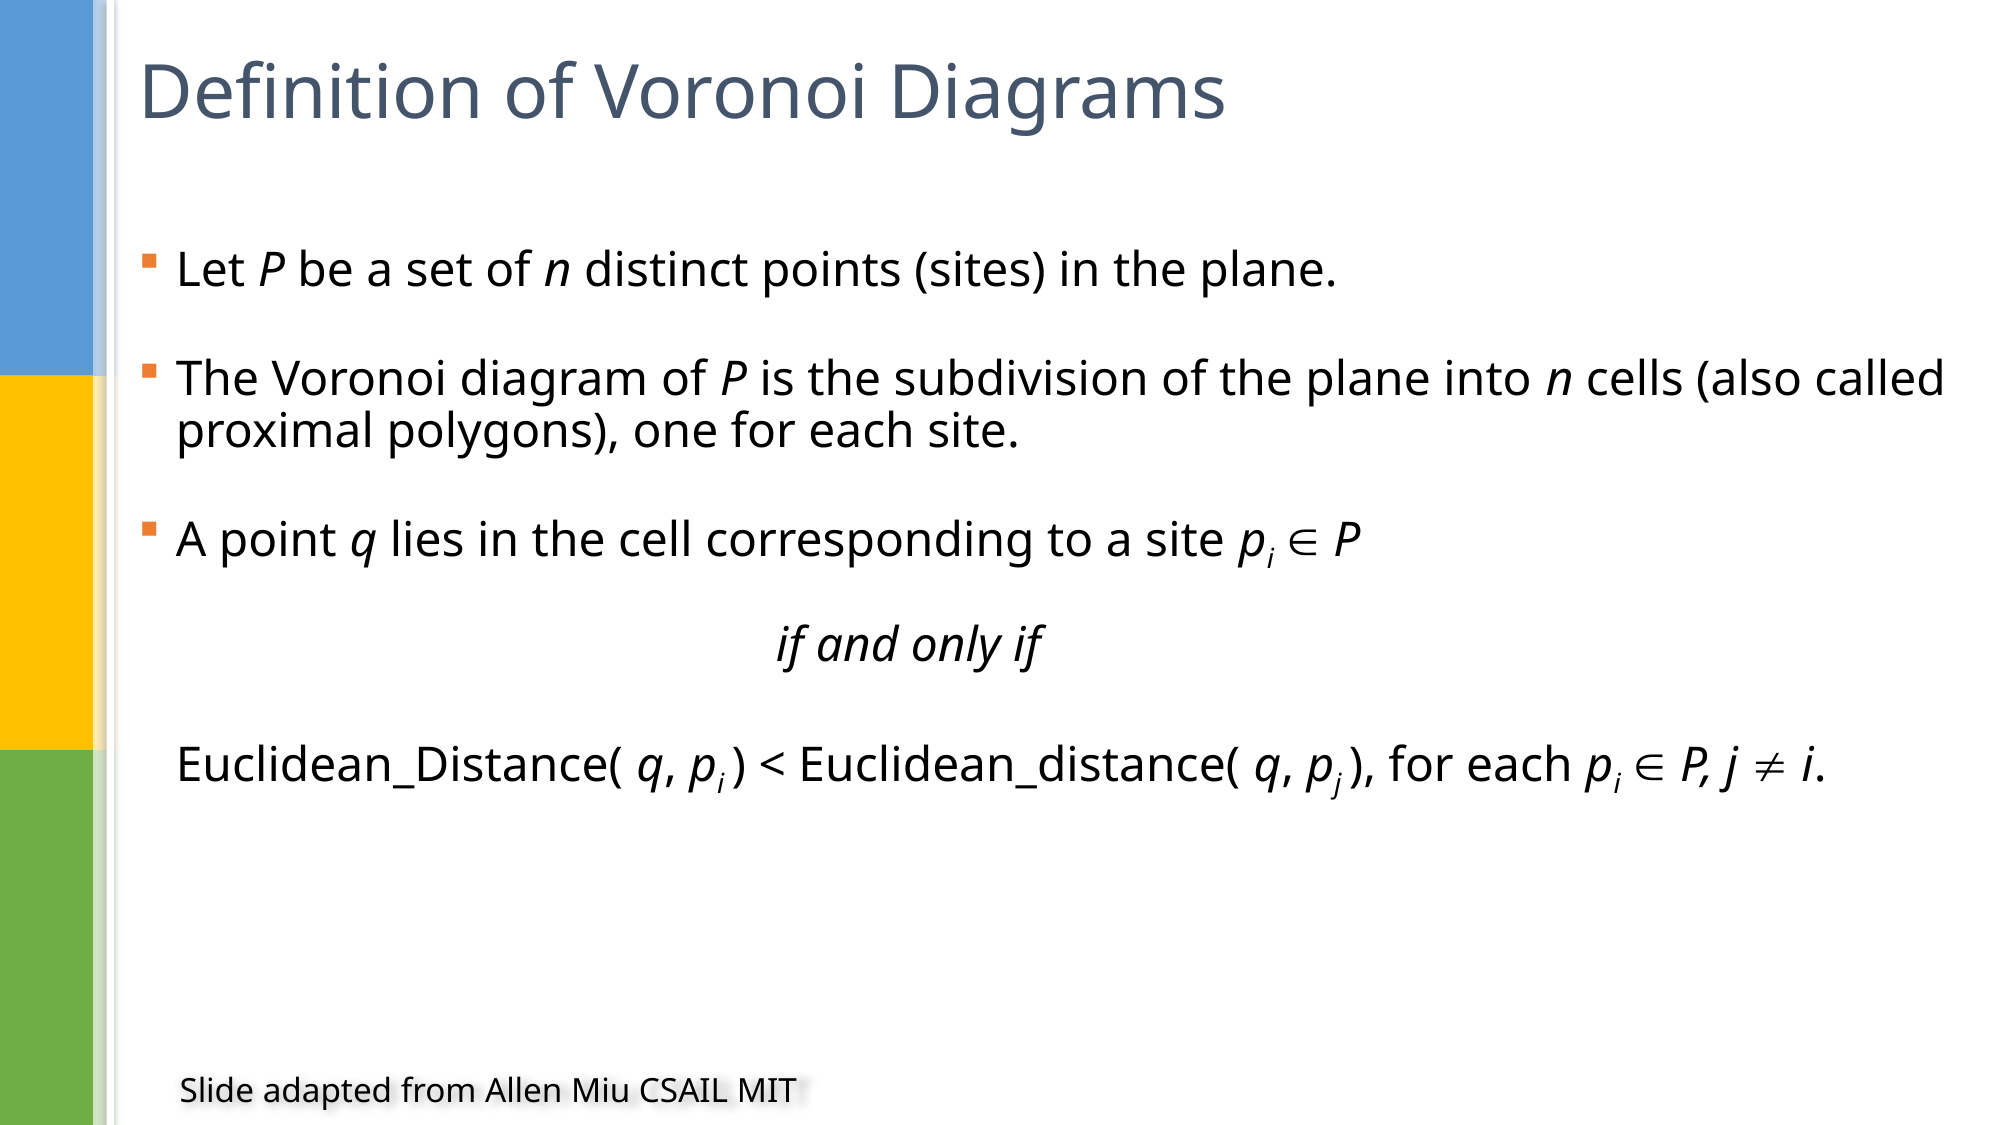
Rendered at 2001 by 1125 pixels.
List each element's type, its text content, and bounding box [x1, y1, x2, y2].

title Definition of Voronoi Diagrams [123, 19, 1696, 157]
text_box Slide adapted from Allen Miu CSAIL MIT [111, 1053, 866, 1125]
text_box Let P be a set of n distinct points (sites) in the plane. The Voronoi diagram of P is the subdivision of the plane into n cells (also called proximal polygons), one for each site. A point q lies in the cell corresponding to a site pi  P if and only if Euclidean_Distance( q, pi ) < Euclidean_distance( q, pj ), for each pi  P, j  i. [123, 237, 1982, 953]
